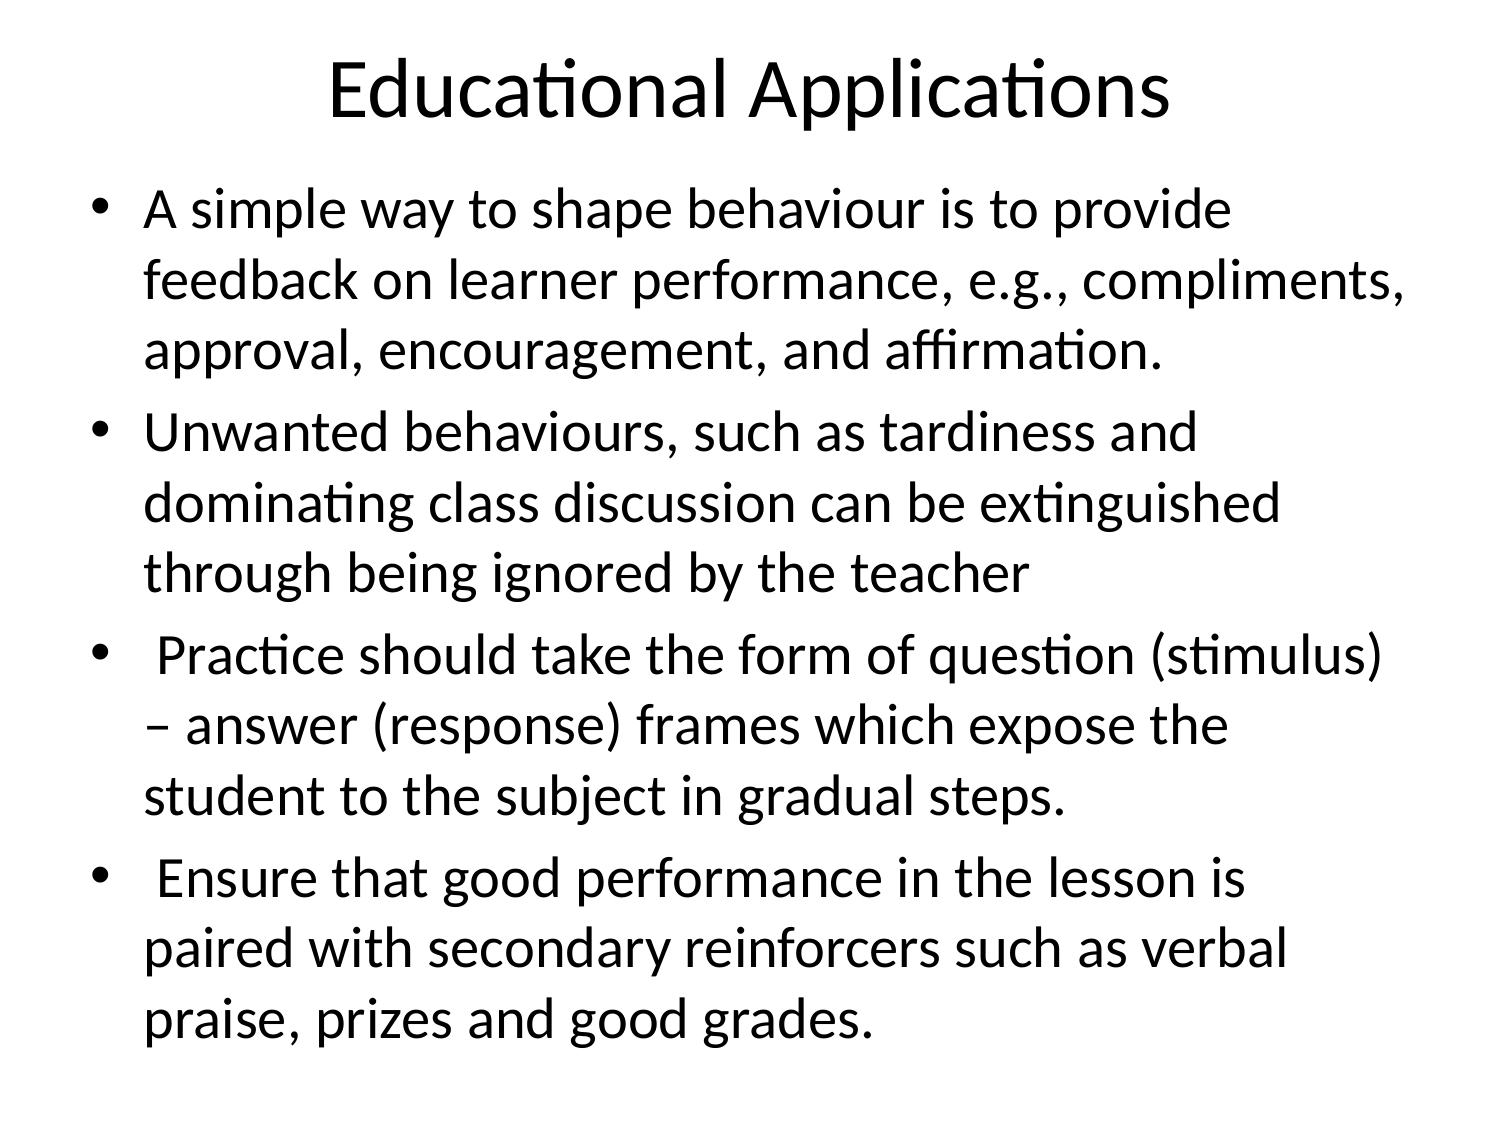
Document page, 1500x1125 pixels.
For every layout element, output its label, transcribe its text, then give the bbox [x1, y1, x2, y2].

title Educational Applications [75, 24, 1425, 143]
list A simple way to shape behaviour is to provide feedback on learner performance, e.g., compliments, approval, encouragement, and affirmation. Unwanted behaviours, such as tardiness and dominating class discussion can be extinguished through being ignored by the teacher Practice should take the form of question (stimulus) – answer (response) frames which expose the student to the subject in gradual steps. Ensure that good performance in the lesson is paired with secondary reinforcers such as verbal praise, prizes and good grades. [75, 162, 1425, 1088]
